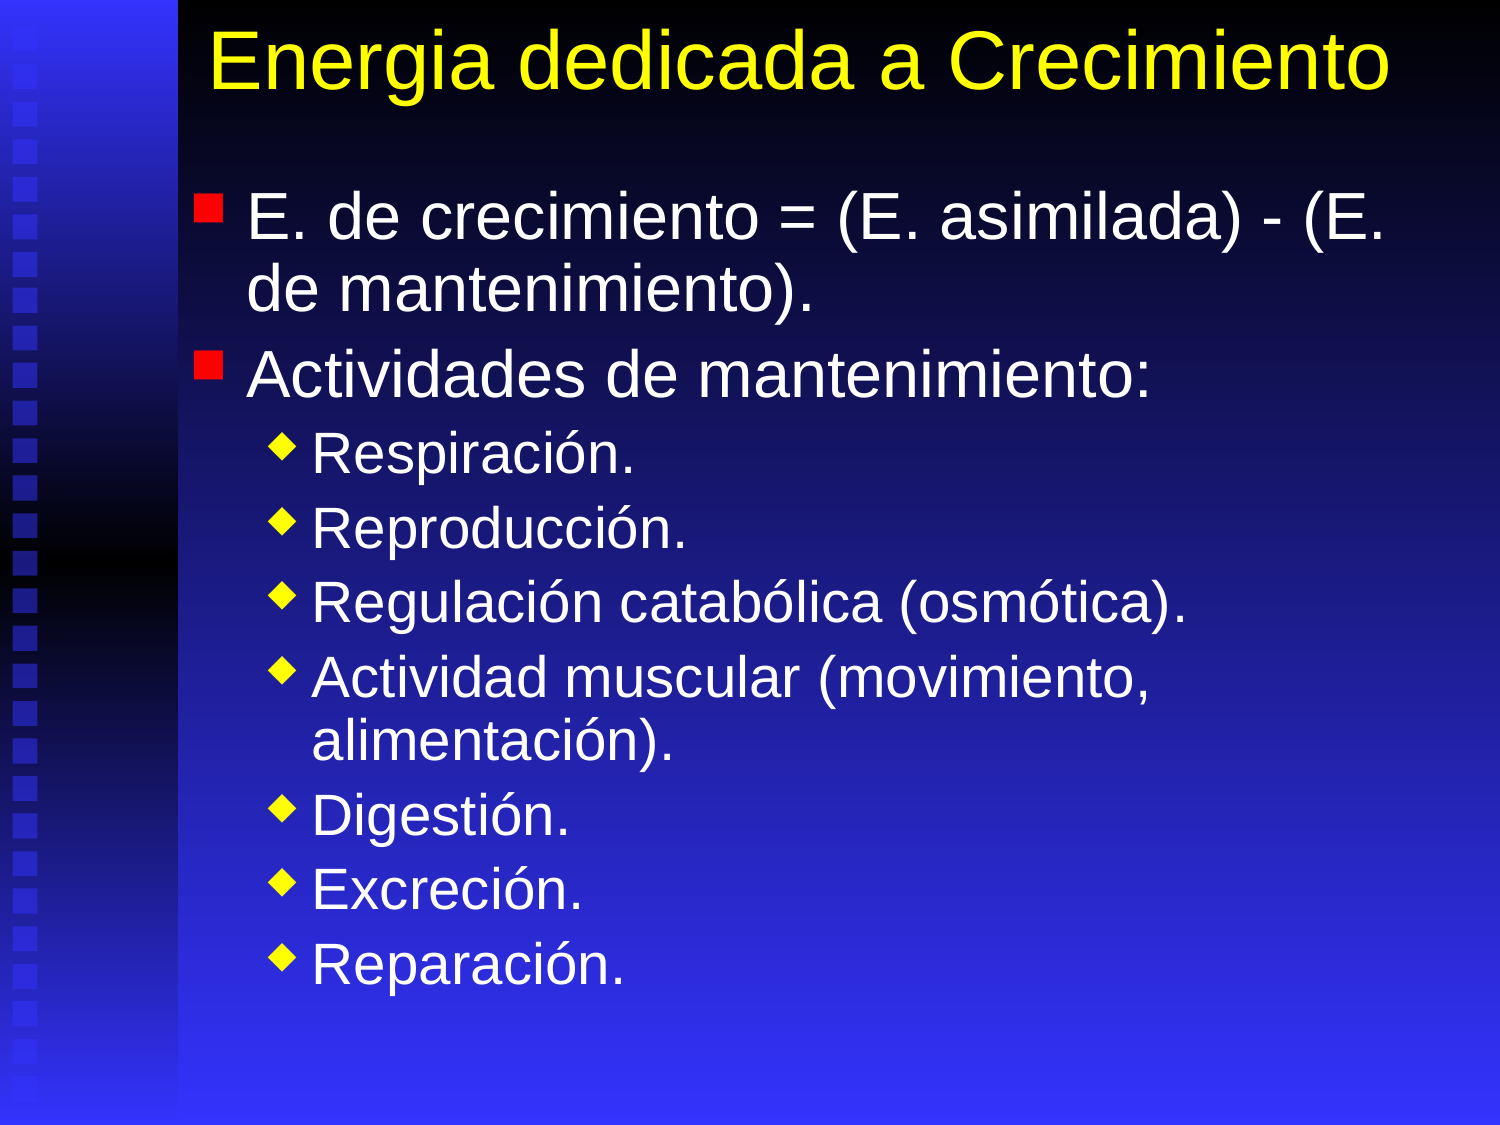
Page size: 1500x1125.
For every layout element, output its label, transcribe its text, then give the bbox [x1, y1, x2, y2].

list E. de crecimiento = (E. asimilada) - (E. de mantenimiento). Actividades de mantenimiento: Respiración. Reproducción. Regulación catabólica (osmótica). Actividad muscular (movimiento, alimentación). Digestión. Excreción. Reparación. [174, 174, 1451, 1101]
title Energia dedicada a Crecimiento [162, 0, 1438, 151]
